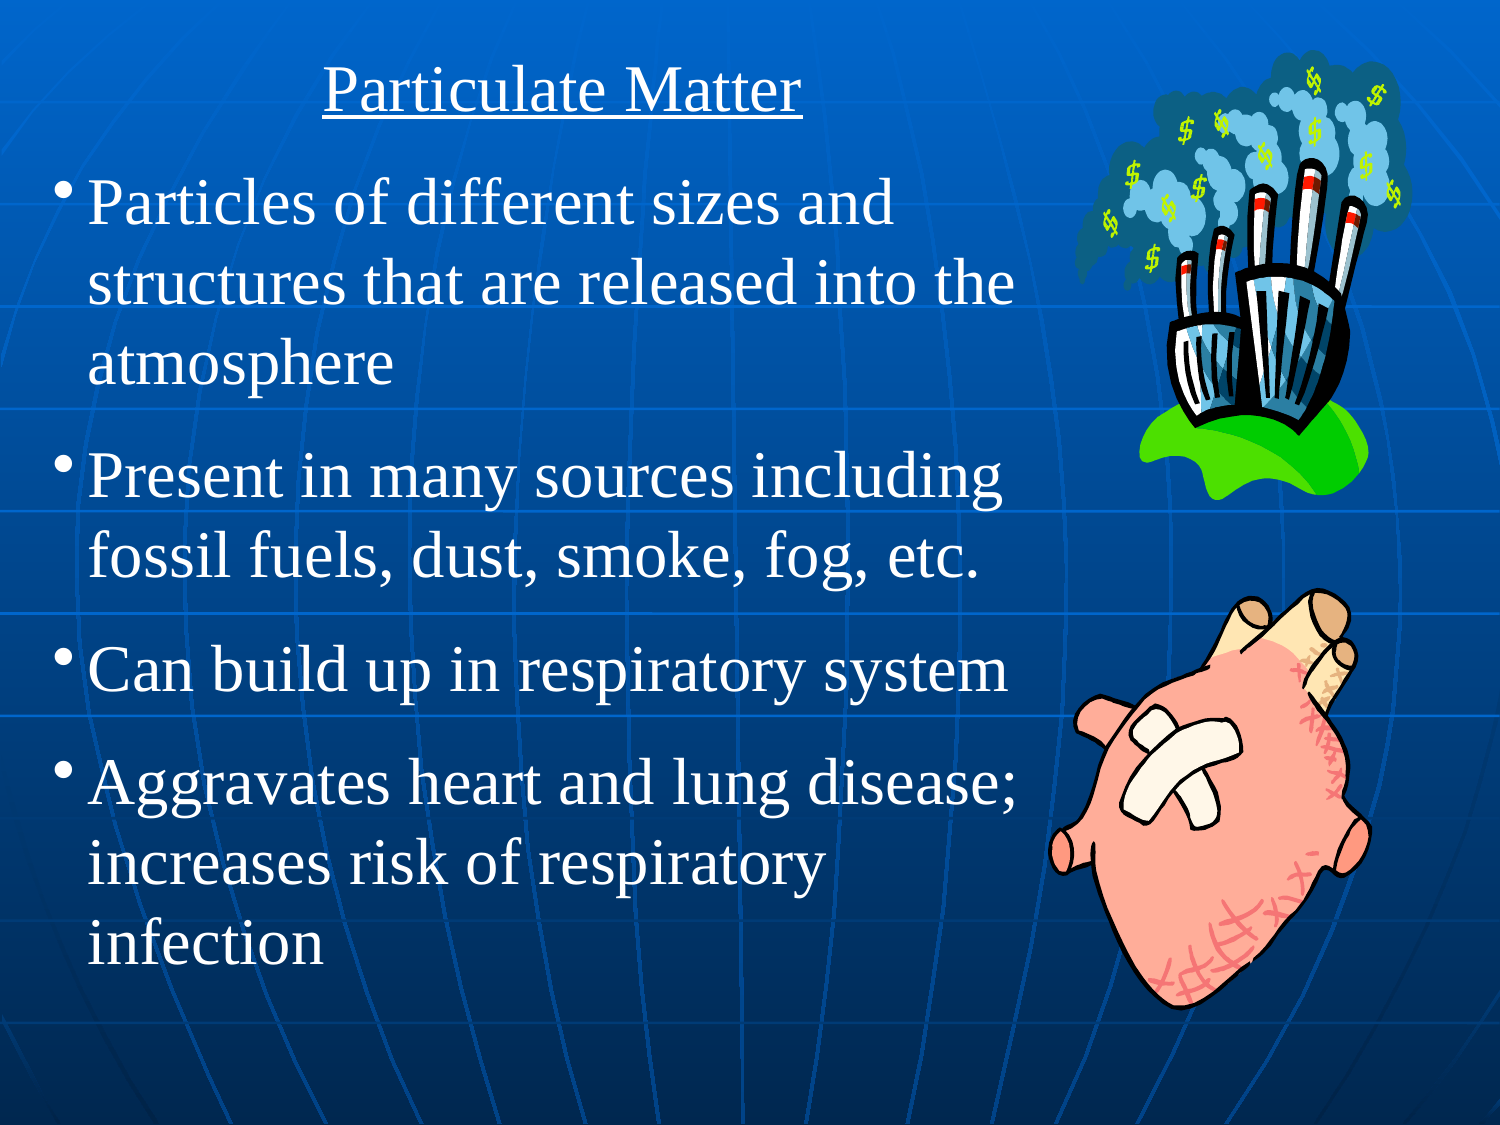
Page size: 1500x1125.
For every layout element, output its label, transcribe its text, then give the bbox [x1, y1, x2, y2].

text_box Particulate Matter Particles of different sizes and structures that are released into the atmosphere Present in many sources including fossil fuels, dust, smoke, fog, etc. Can build up in respiratory system Aggravates heart and lung disease; increases risk of respiratory infection [37, 37, 1088, 1099]
picture [1049, 562, 1388, 1026]
picture [1074, 49, 1413, 501]
